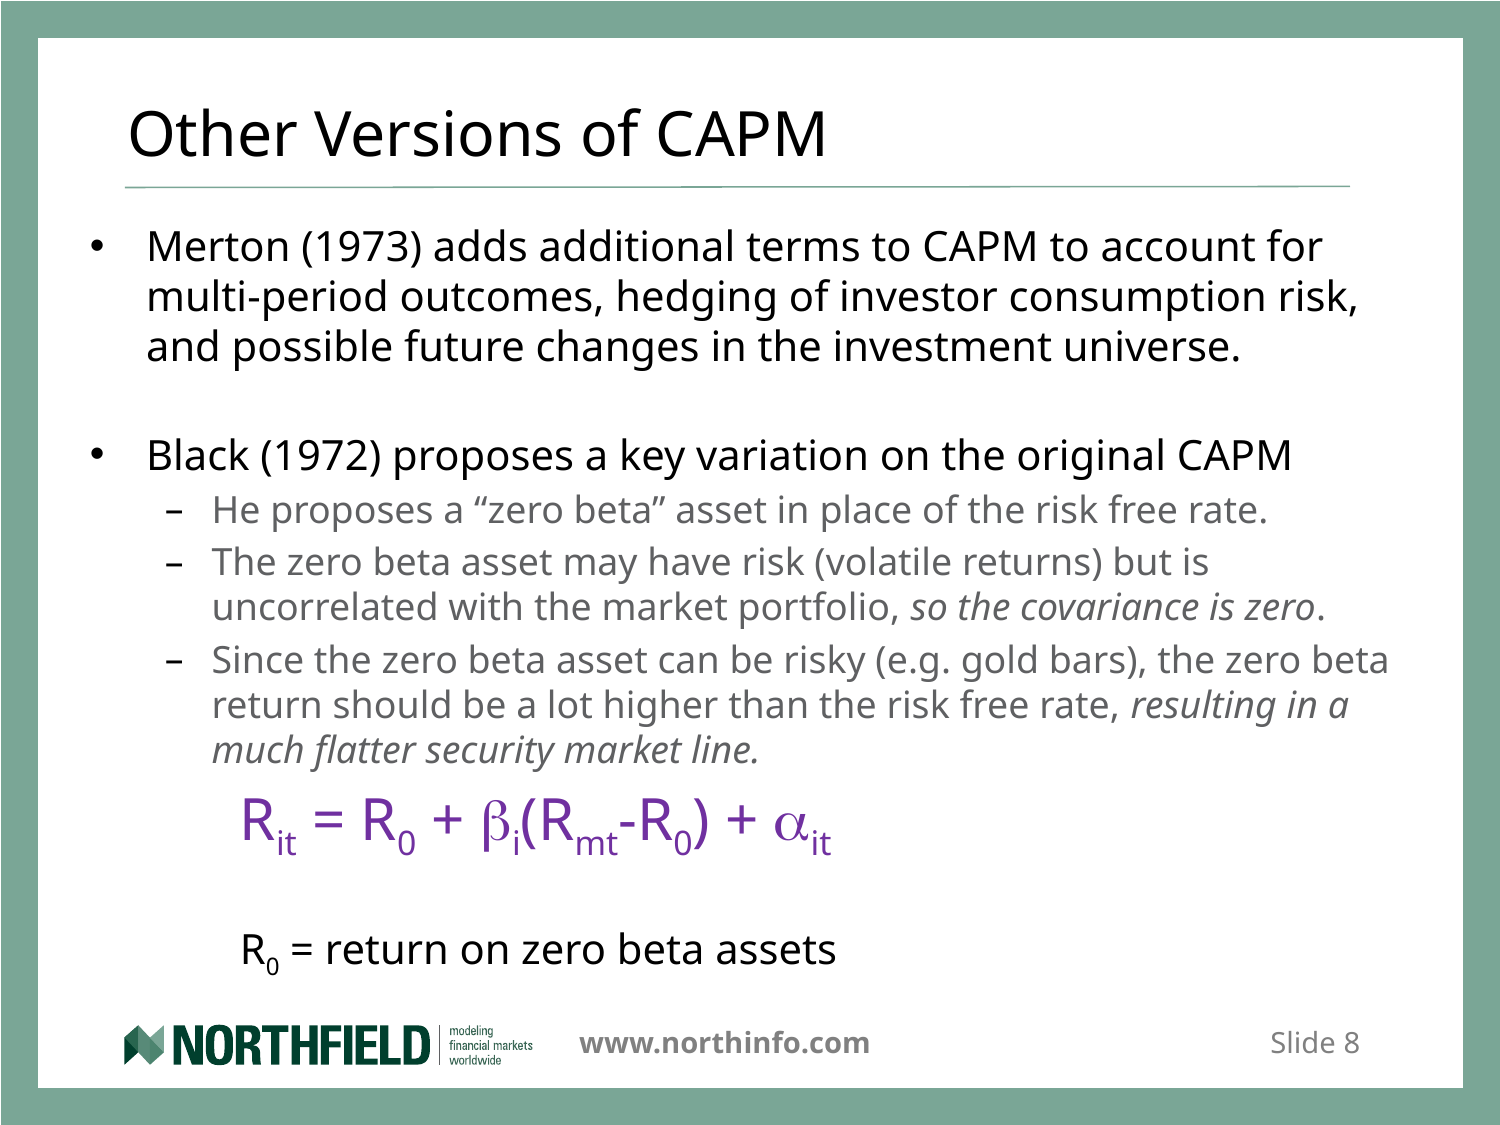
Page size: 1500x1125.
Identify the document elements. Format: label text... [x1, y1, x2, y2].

title Other Versions of CAPM [112, 86, 1463, 191]
list Merton (1973) adds additional terms to CAPM to account for multi-period outcomes, hedging of investor consumption risk, and possible future changes in the investment universe. Black (1972) proposes a key variation on the original CAPM He proposes a “zero beta” asset in place of the risk free rate. The zero beta asset may have risk (volatile returns) but is uncorrelated with the market portfolio, so the covariance is zero. Since the zero beta asset can be risky (e.g. gold bars), the zero beta return should be a lot higher than the risk free rate, resulting in a much flatter security market line. Rit = R0 + bi(Rmt-R0) + ait R0 = return on zero beta assets [75, 212, 1425, 955]
